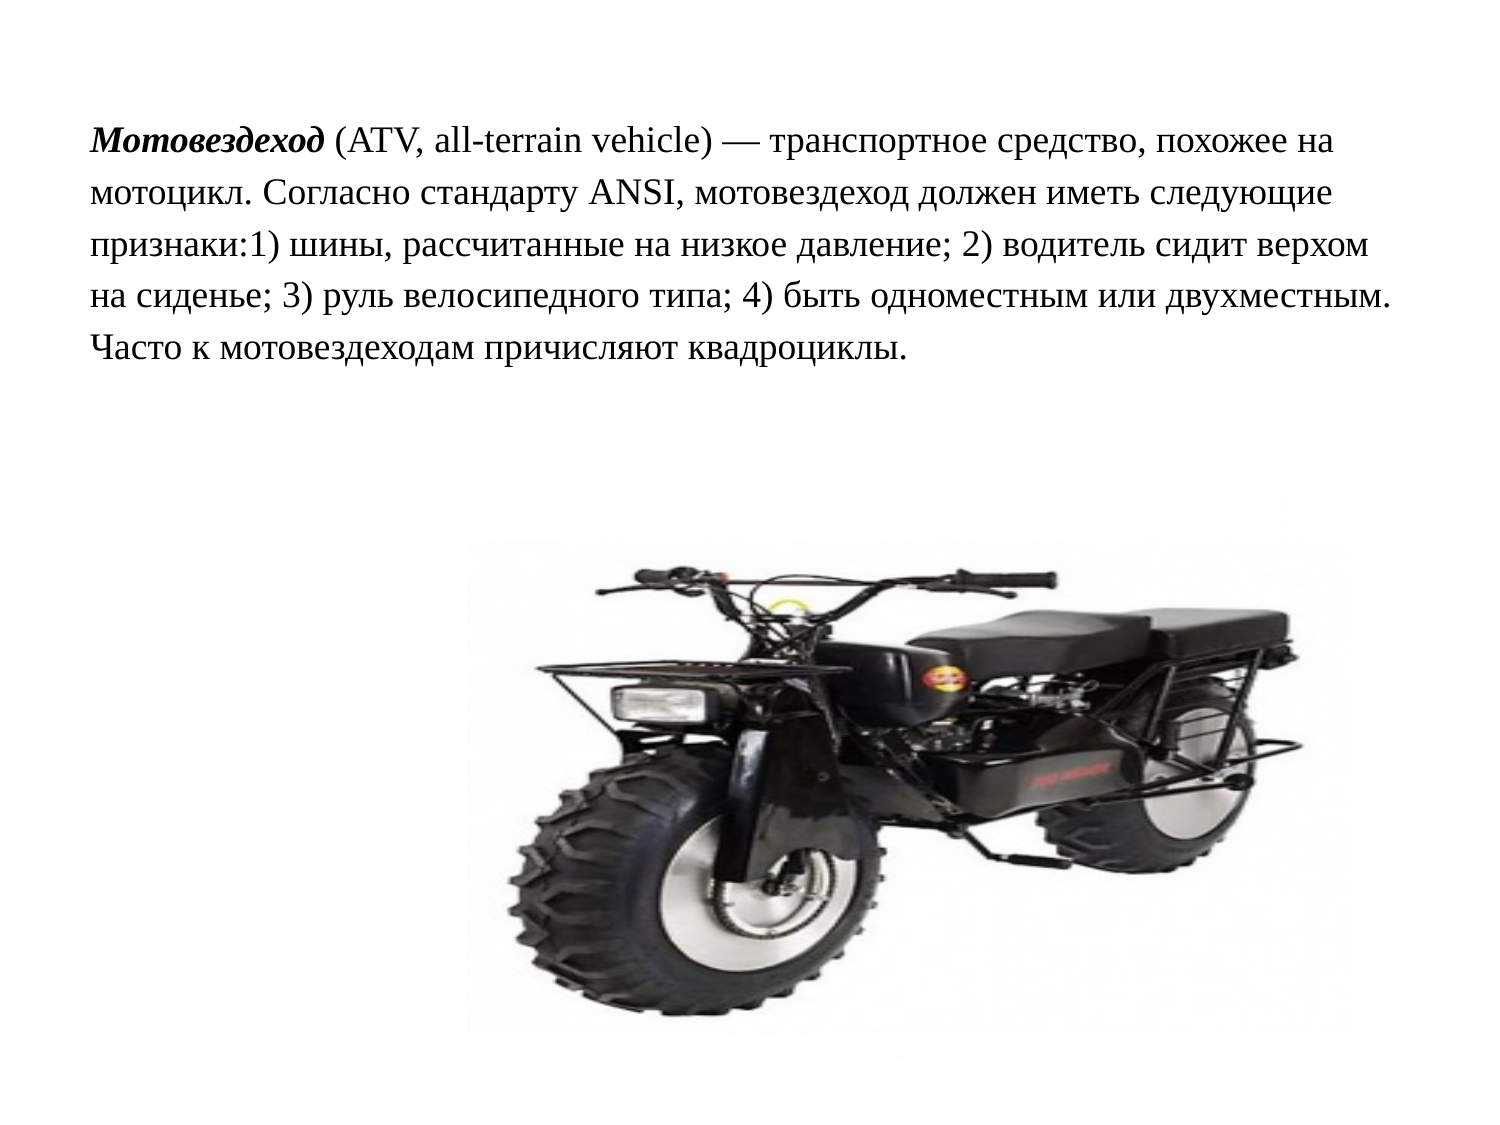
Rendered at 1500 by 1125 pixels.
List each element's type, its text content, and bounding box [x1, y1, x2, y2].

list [466, 479, 1377, 1071]
title Мотовездеход (ATV, all-terrain vehicle) — транспортное средство, похожее на мотоцикл. Согласно стандарту ANSI, мотовездеход должен иметь следующие признаки:1) шины, рассчитанные на низкое давление; 2) водитель сидит верхом на сиденье; 3) руль велосипедного типа; 4) быть одноместным или двухместным. Часто к мотовездеходам причисляют квадроциклы. [75, 45, 1425, 481]
